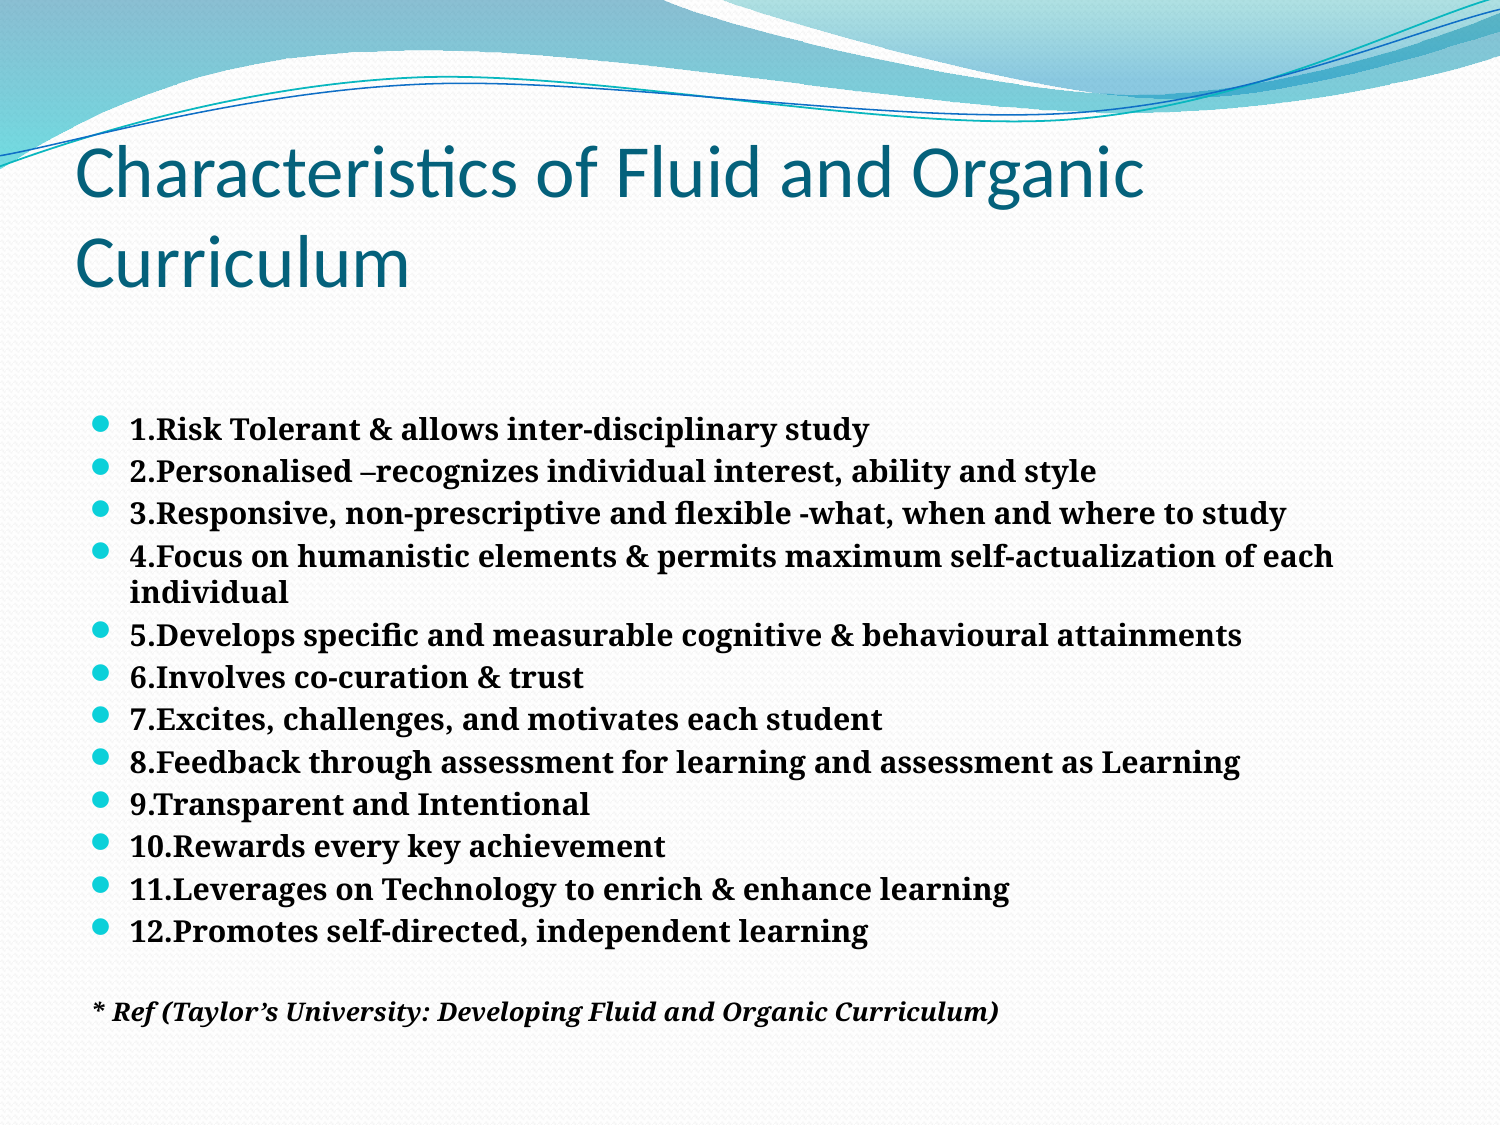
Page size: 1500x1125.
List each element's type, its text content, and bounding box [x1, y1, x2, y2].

list 1.Risk Tolerant & allows inter-disciplinary study 2.Personalised –recognizes individual interest, ability and style 3.Responsive, non-prescriptive and flexible -what, when and where to study 4.Focus on humanistic elements & permits maximum self-actualization of each individual 5.Develops specific and measurable cognitive & behavioural attainments 6.Involves co-curation & trust 7.Excites, challenges, and motivates each student 8.Feedback through assessment for learning and assessment as Learning 9.Transparent and Intentional 10.Rewards every key achievement 11.Leverages on Technology to enrich & enhance learning 12.Promotes self-directed, independent learning * Ref (Taylor’s University: Developing Fluid and Organic Curriculum) [75, 317, 1425, 1038]
title Characteristics of Fluid and Organic Curriculum [75, 115, 1425, 303]
